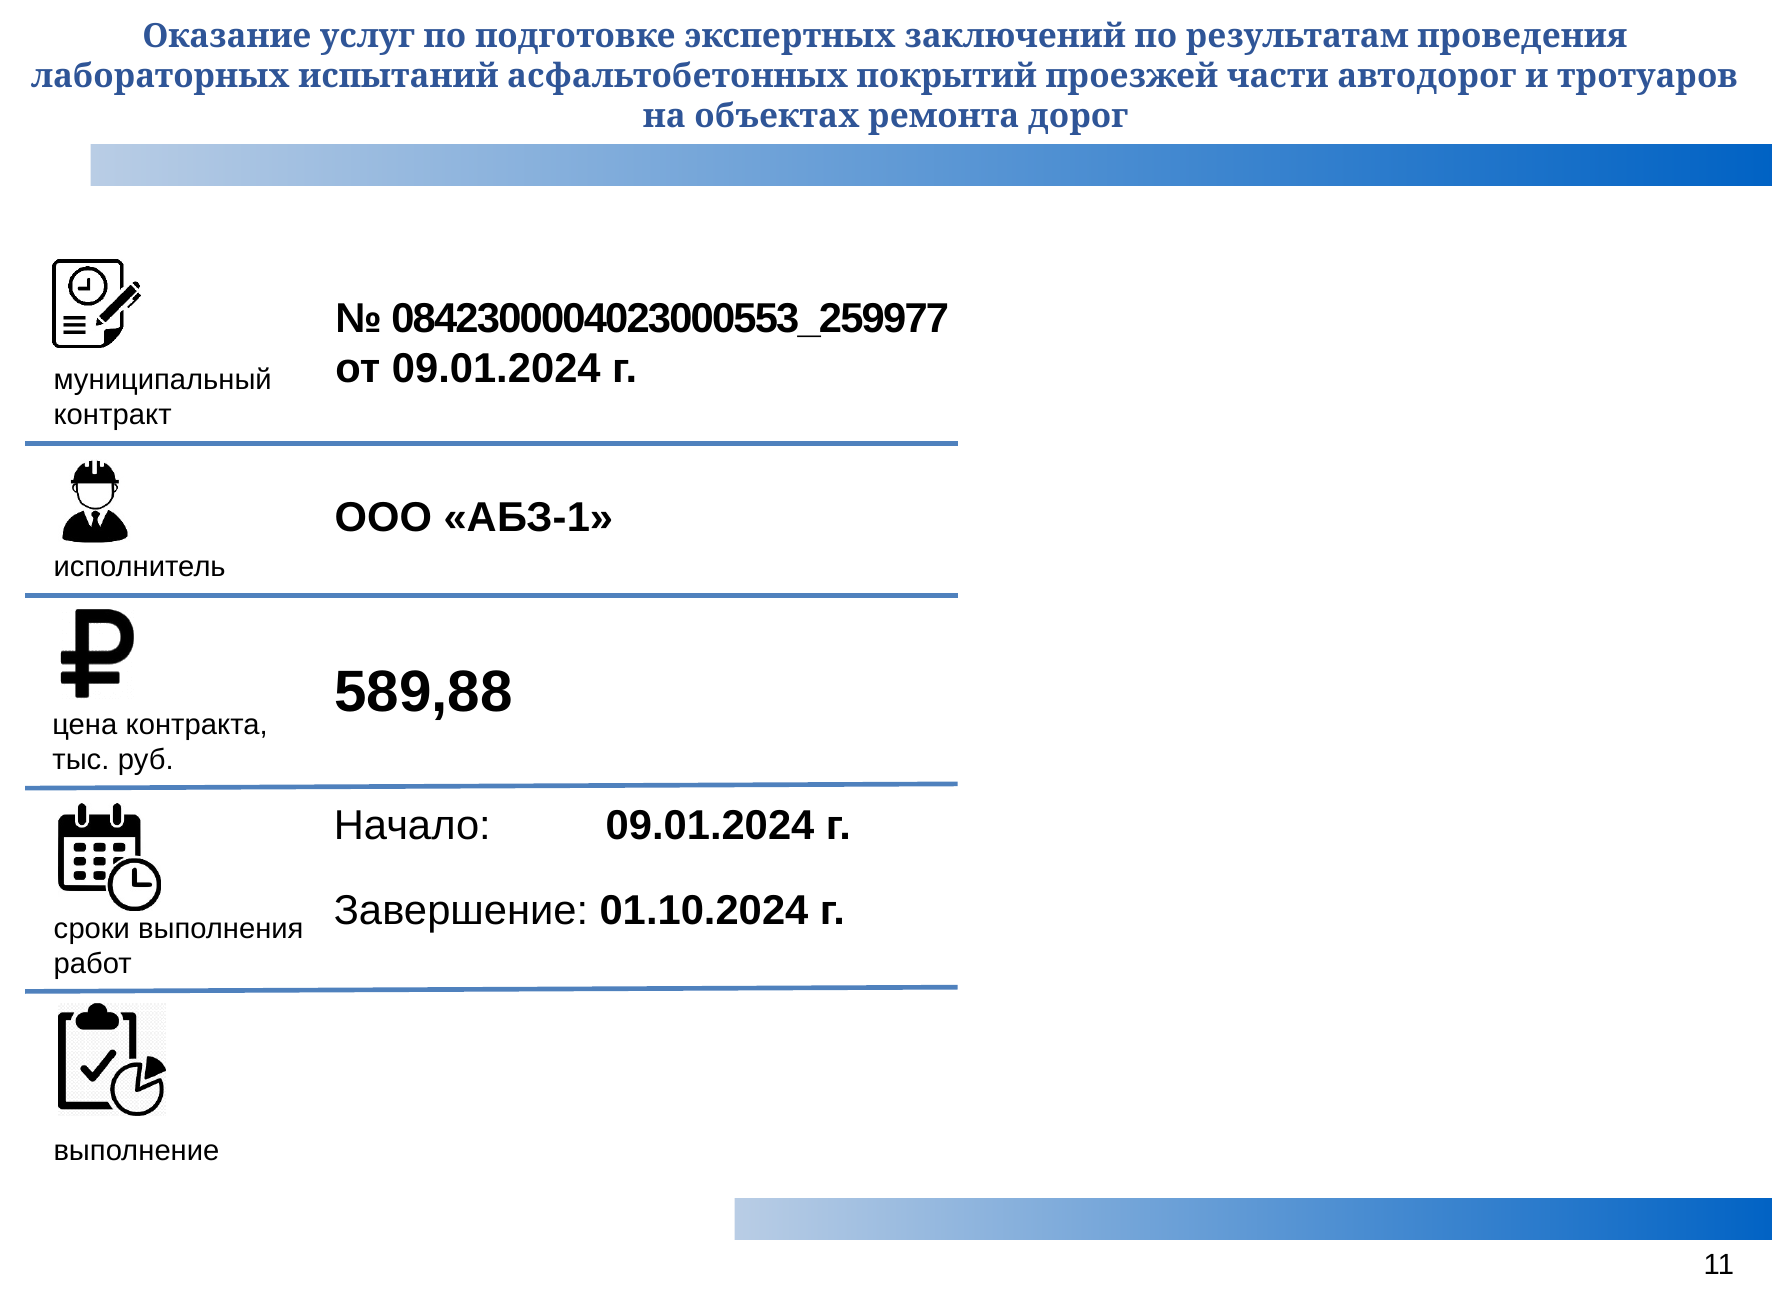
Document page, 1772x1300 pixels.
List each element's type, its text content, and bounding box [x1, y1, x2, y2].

text_box 589,88 [319, 645, 864, 731]
picture [52, 259, 142, 349]
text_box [24, 986, 958, 992]
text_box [24, 783, 958, 789]
text_box [88, 143, 1772, 188]
text_box ООО «АБЗ-1» [319, 481, 1177, 547]
text_box [732, 1197, 1772, 1242]
slide_number 11 [1687, 1239, 1743, 1287]
text_box Начало: 09.01.2024 г. Завершение: 01.10.2024 г. [318, 790, 1331, 941]
picture [52, 458, 137, 543]
picture [58, 803, 161, 911]
text_box сроки выполнения работ [39, 902, 319, 985]
text_box № 0842300004023000553_259977 от 09.01.2024 г. [320, 283, 985, 399]
text_box муниципальный контракт [38, 352, 296, 438]
text_box выполнение [38, 1123, 235, 1174]
text_box исполнитель [38, 539, 241, 590]
picture [60, 609, 134, 700]
text_box цена контракта, тыс. руб. [37, 697, 352, 782]
text_box Оказание услуг по подготовке экспертных заключений по результатам проведения лабораторных испытаний асфальтобетонных покрытий проезжей части автодорог и тротуаров на объектах ремонта дорог [0, 6, 1772, 143]
picture [58, 1003, 167, 1116]
